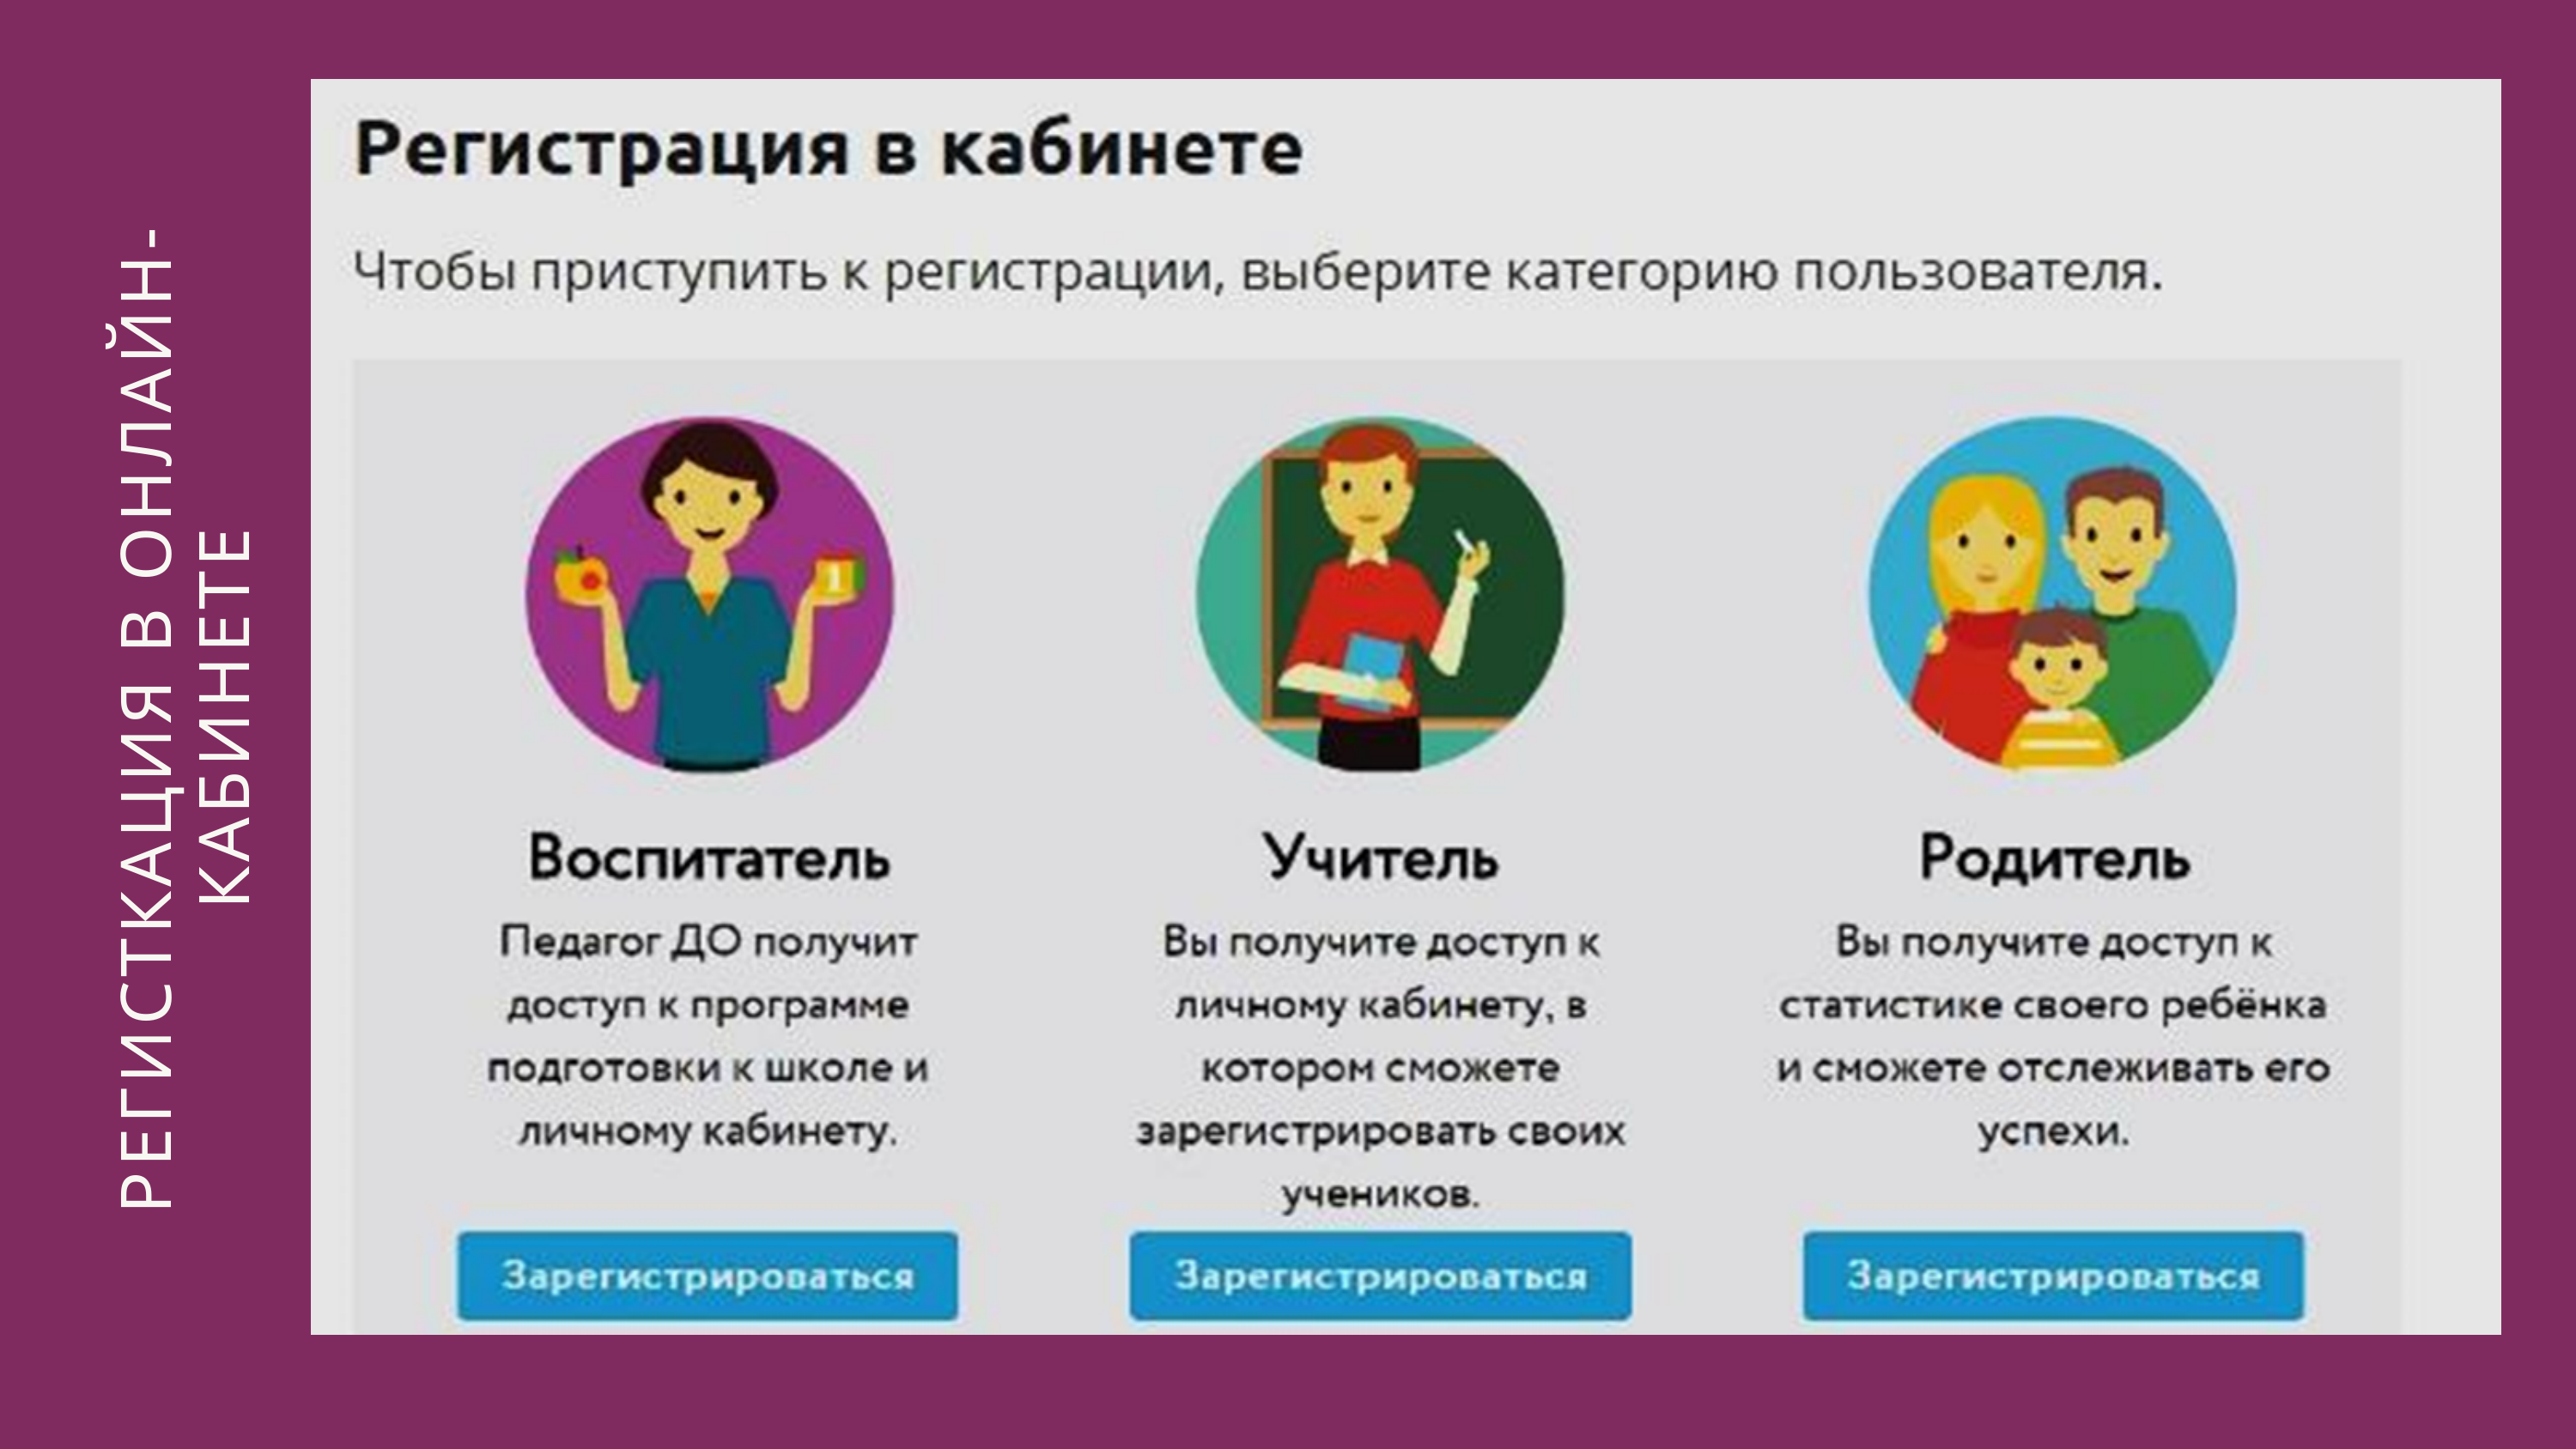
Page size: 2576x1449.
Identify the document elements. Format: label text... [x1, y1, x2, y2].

picture [311, 79, 2501, 1336]
text_box РЕГИСТКАЦИЯ В ОНЛАЙН-КАБИНЕТЕ [106, 80, 264, 1358]
